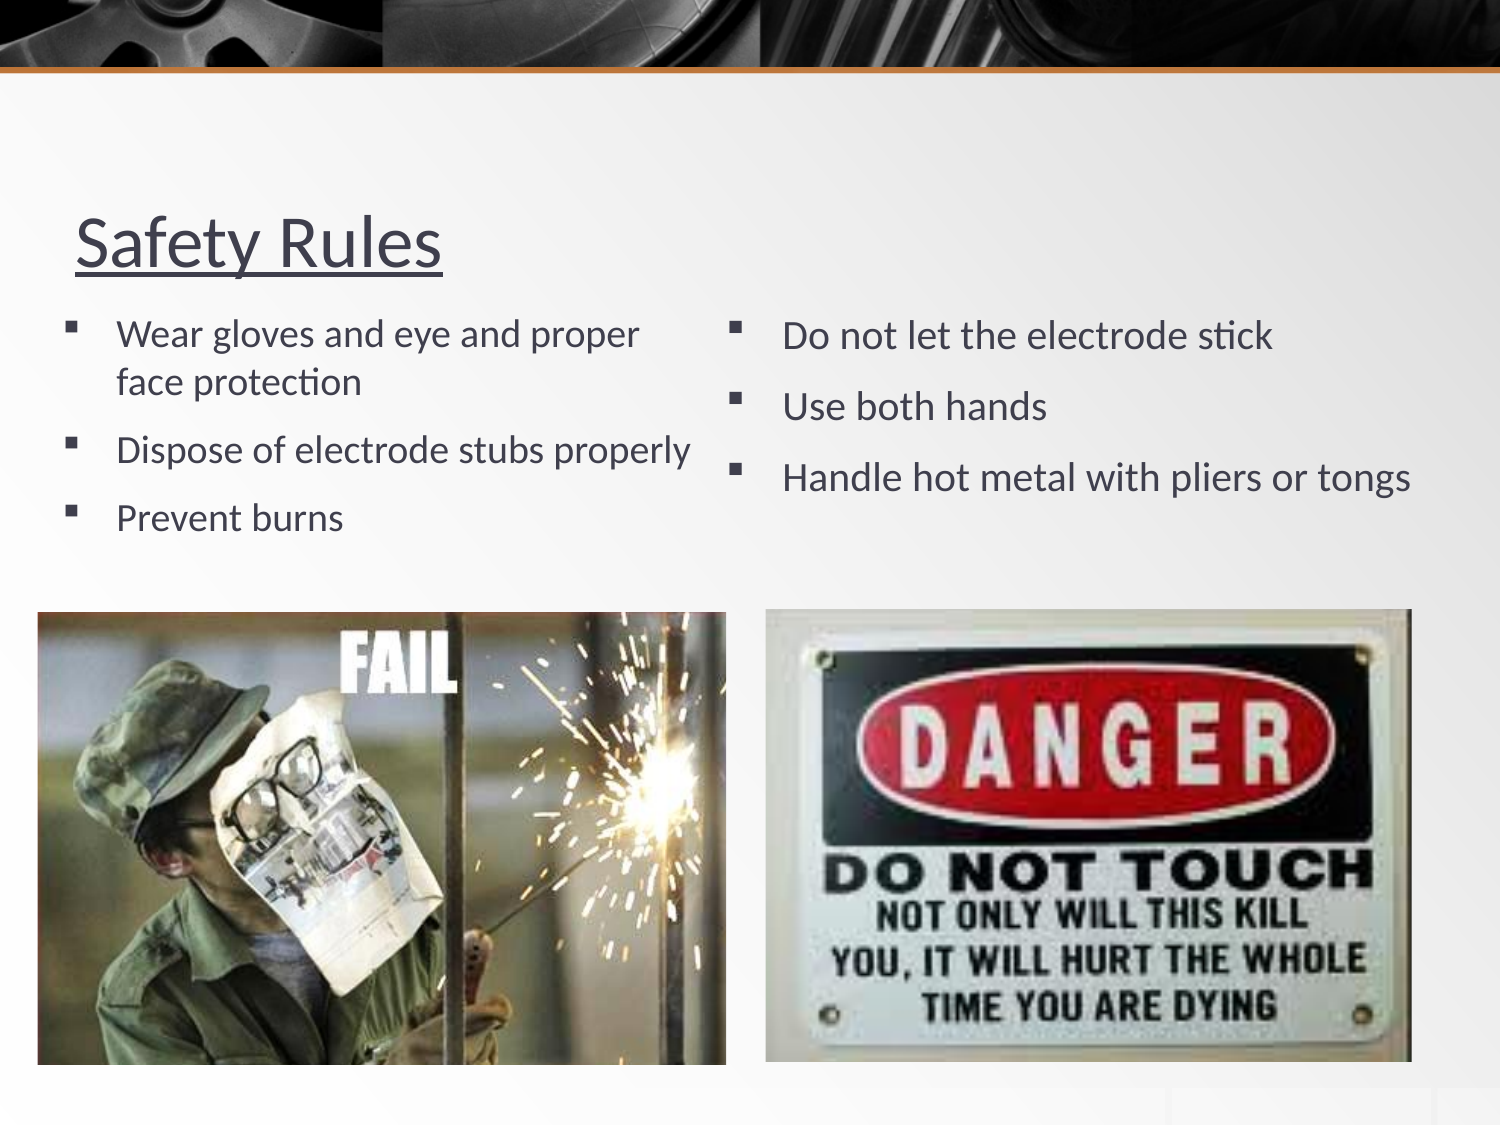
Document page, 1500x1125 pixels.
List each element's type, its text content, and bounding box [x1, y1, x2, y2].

list Wear gloves and eye and proper face protection Dispose of electrode stubs properly Prevent burns [62, 299, 700, 588]
text_box Do not let the electrode stick Use both hands Handle hot metal with pliers or tongs [726, 299, 1452, 563]
picture [0, 0, 1500, 67]
picture [37, 612, 727, 1065]
title Safety Rules [75, 162, 1425, 313]
picture [765, 609, 1412, 1063]
